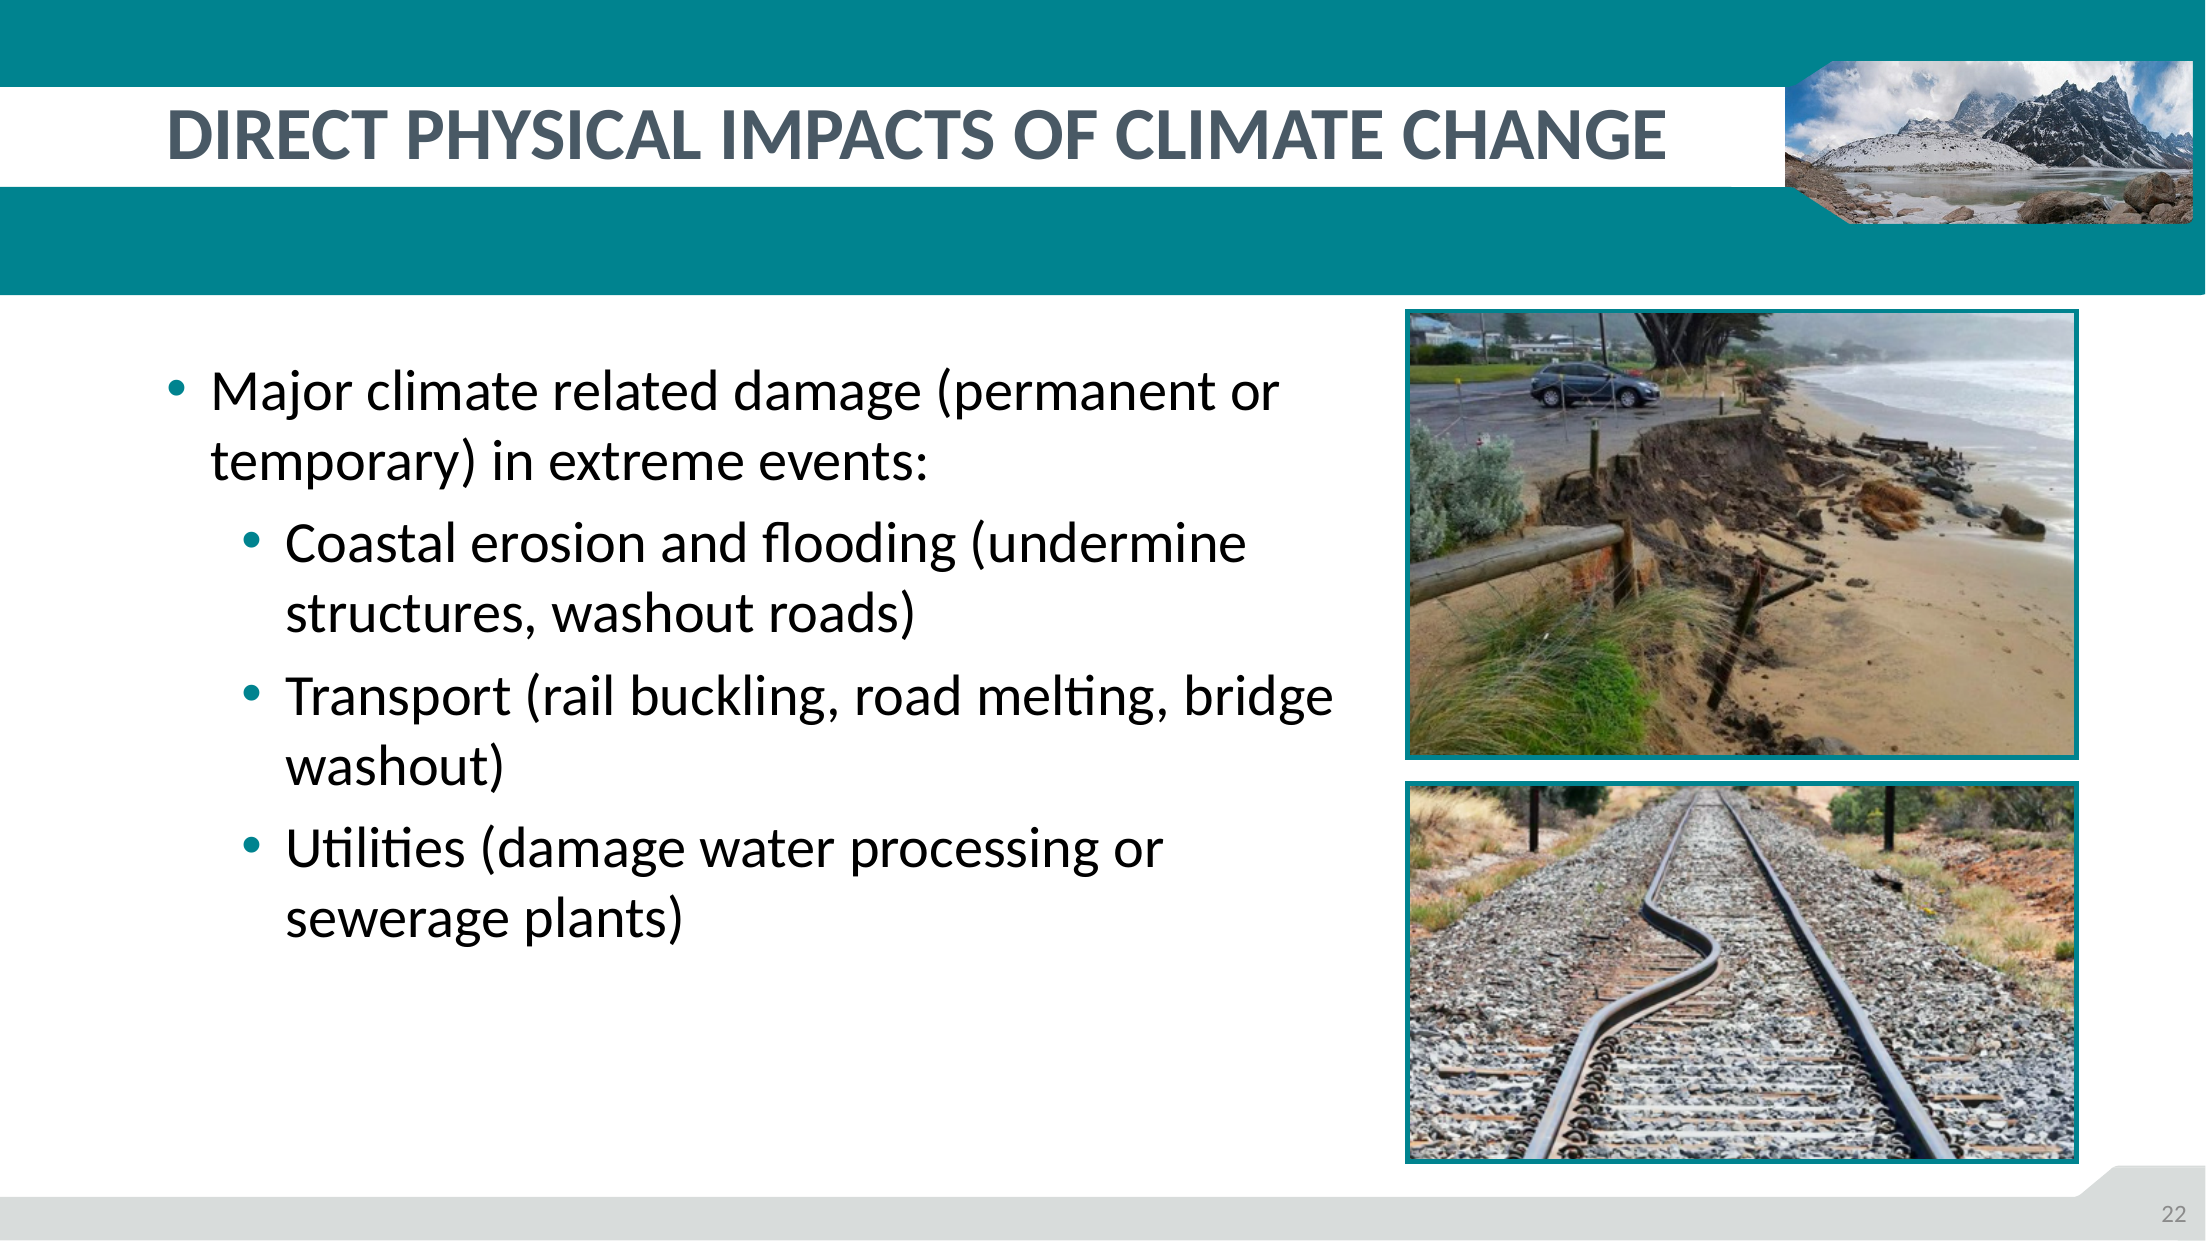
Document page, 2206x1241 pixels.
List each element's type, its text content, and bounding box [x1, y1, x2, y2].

picture [1792, 61, 2192, 223]
title DIRECT PHYSICAL IMPACTS OF CLIMATE CHANGE [151, 87, 1801, 201]
list Major climate related damage (permanent or temporary) in extreme events: Coastal erosion and flooding (undermine structures, washout roads) Transport (rail buckling, road melting, bridge washout) Utilities (damage water processing or sewerage plants) [151, 344, 1387, 1117]
picture [1409, 313, 2075, 756]
picture [1409, 785, 2075, 1160]
